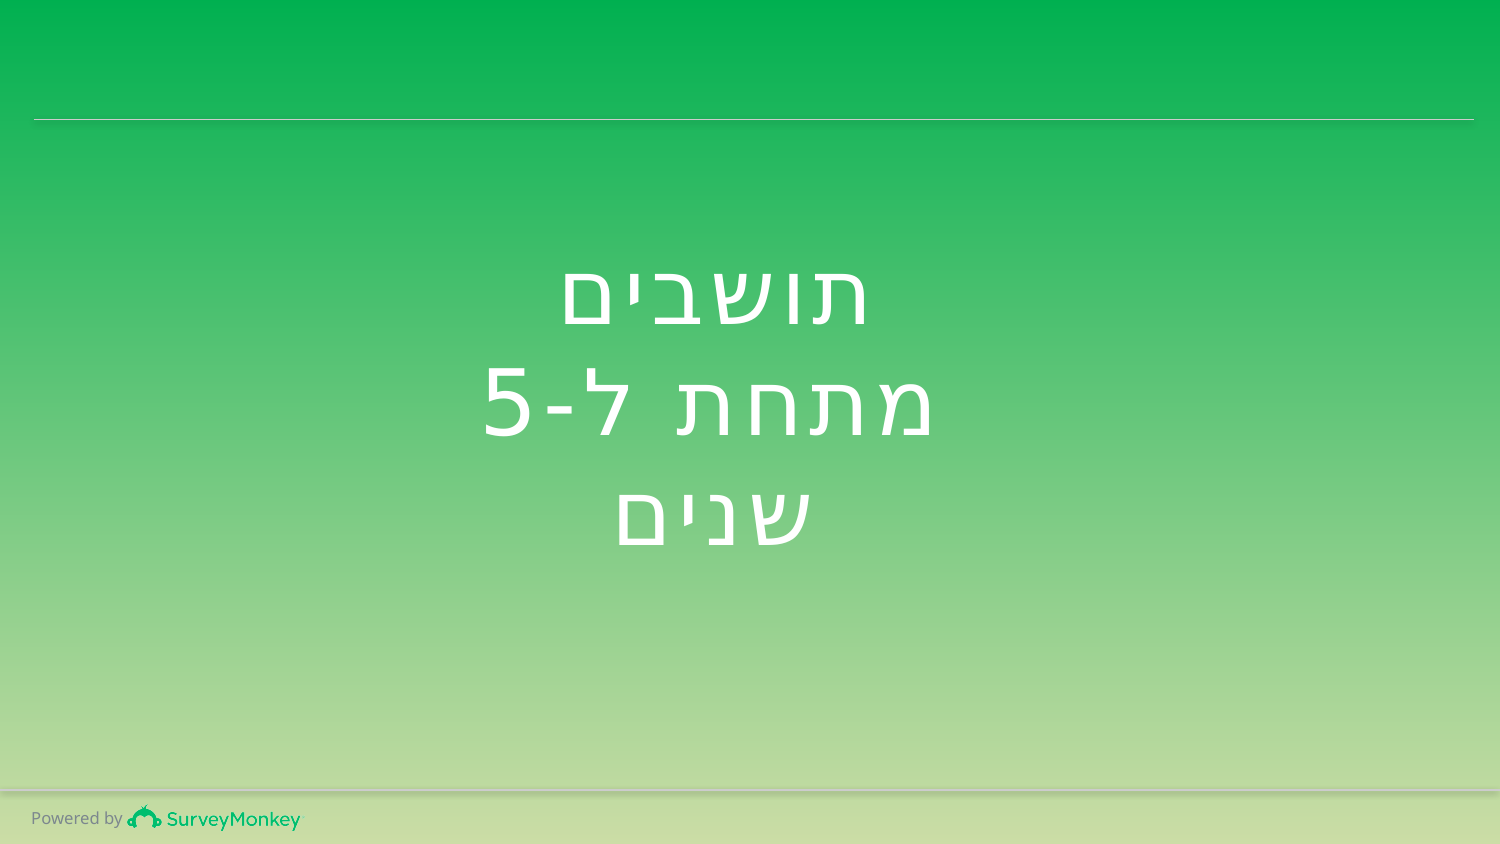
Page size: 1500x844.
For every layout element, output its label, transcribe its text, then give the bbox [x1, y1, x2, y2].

list תושבים מתחת ל-5 שנים [393, 225, 1032, 491]
picture [116, 793, 316, 842]
